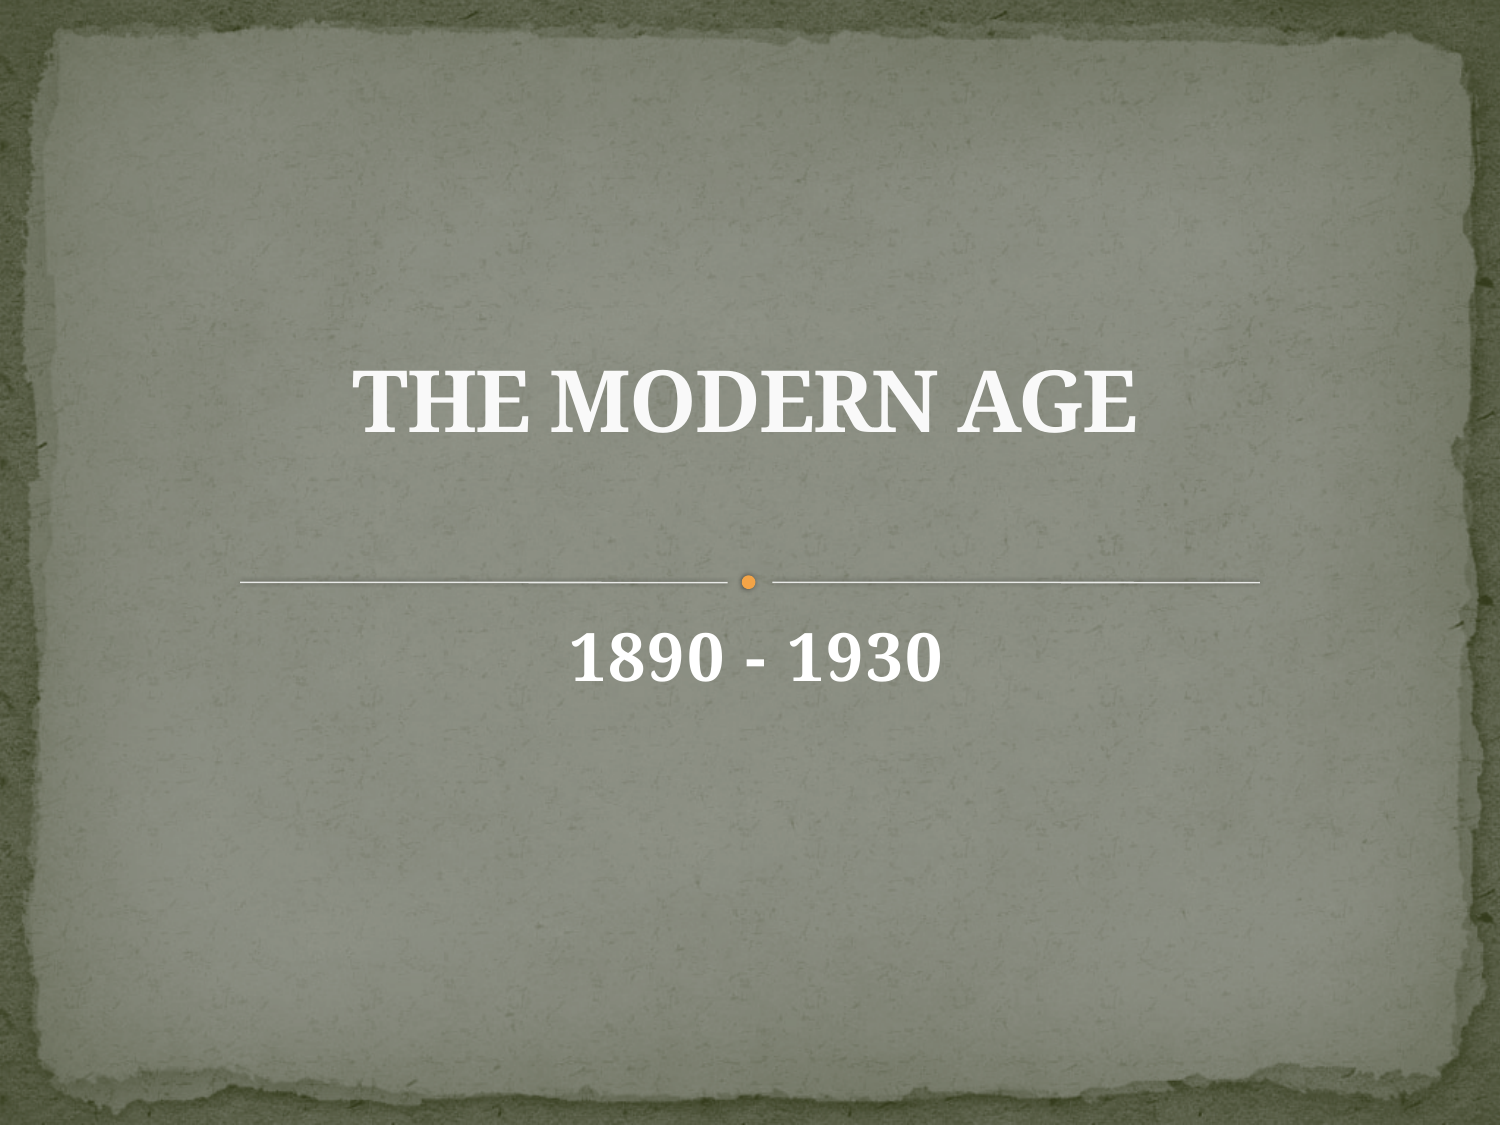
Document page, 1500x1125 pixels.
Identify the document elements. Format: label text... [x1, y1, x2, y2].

title THE MODERN AGE [74, 235, 1438, 561]
subtitle 1890 - 1930 [75, 606, 1438, 795]
